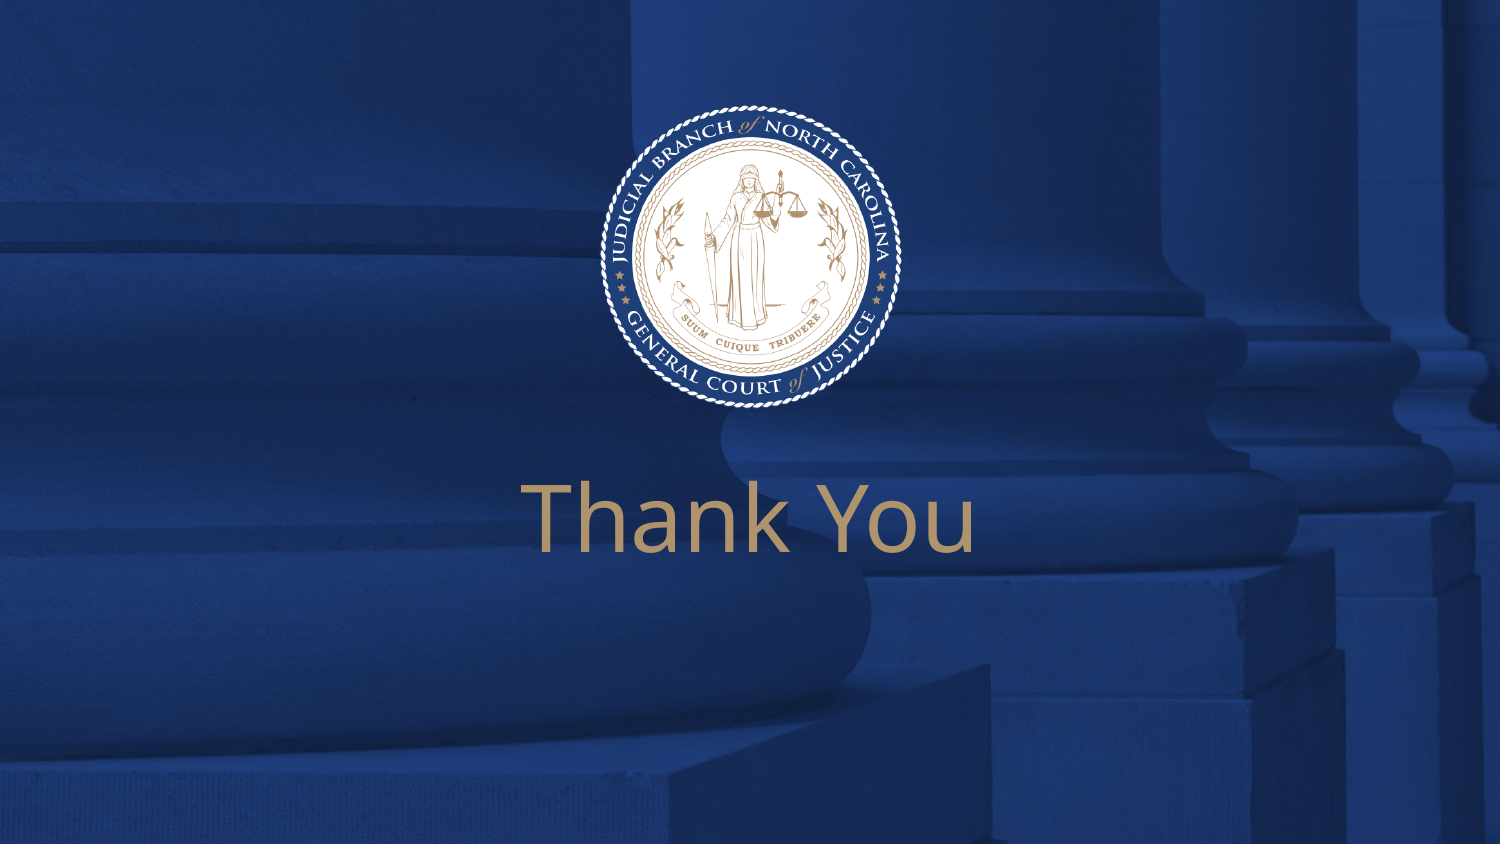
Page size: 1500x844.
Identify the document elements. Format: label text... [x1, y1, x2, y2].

picture [0, 0, 1500, 844]
title Thank You [187, 456, 1313, 581]
